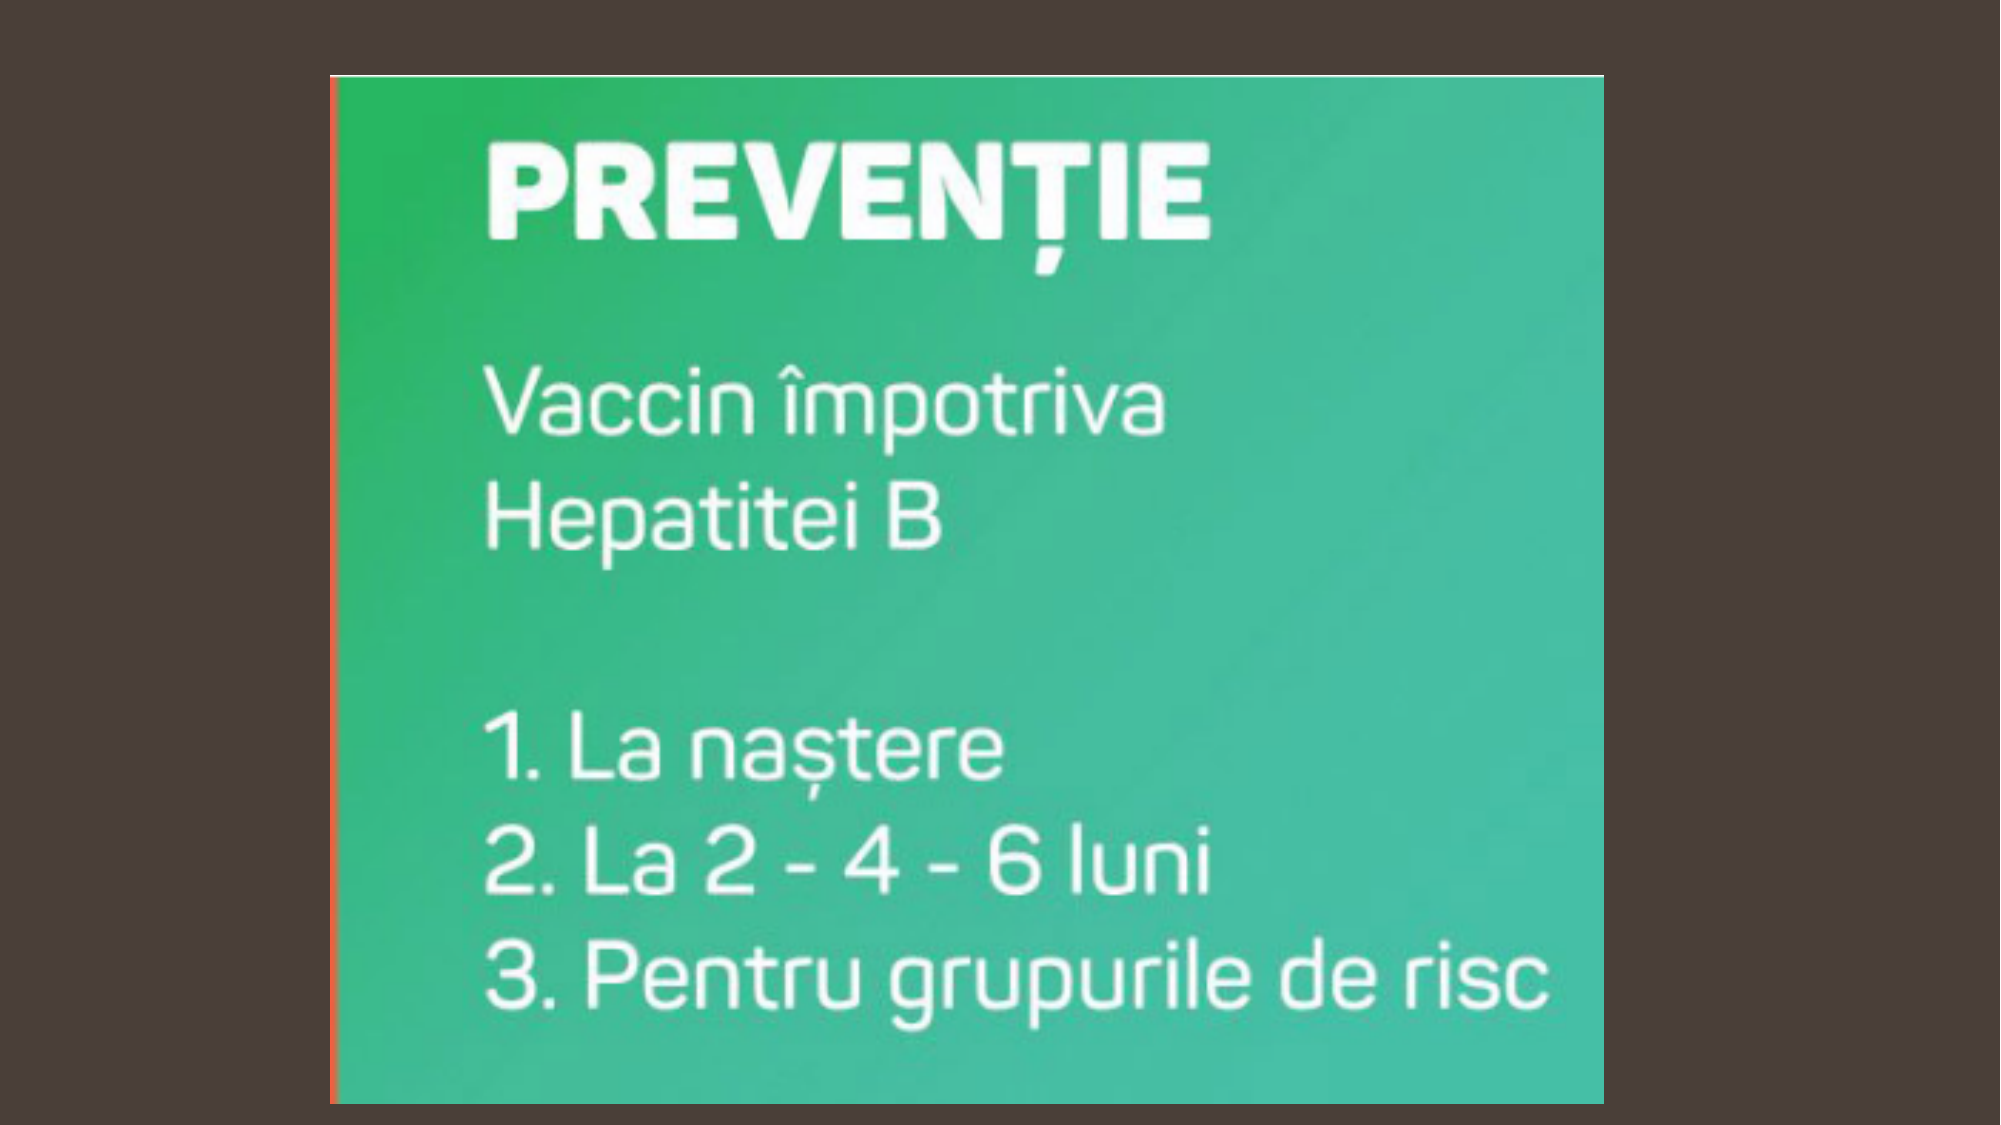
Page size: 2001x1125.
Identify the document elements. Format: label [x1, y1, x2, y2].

picture [330, 75, 1604, 1104]
